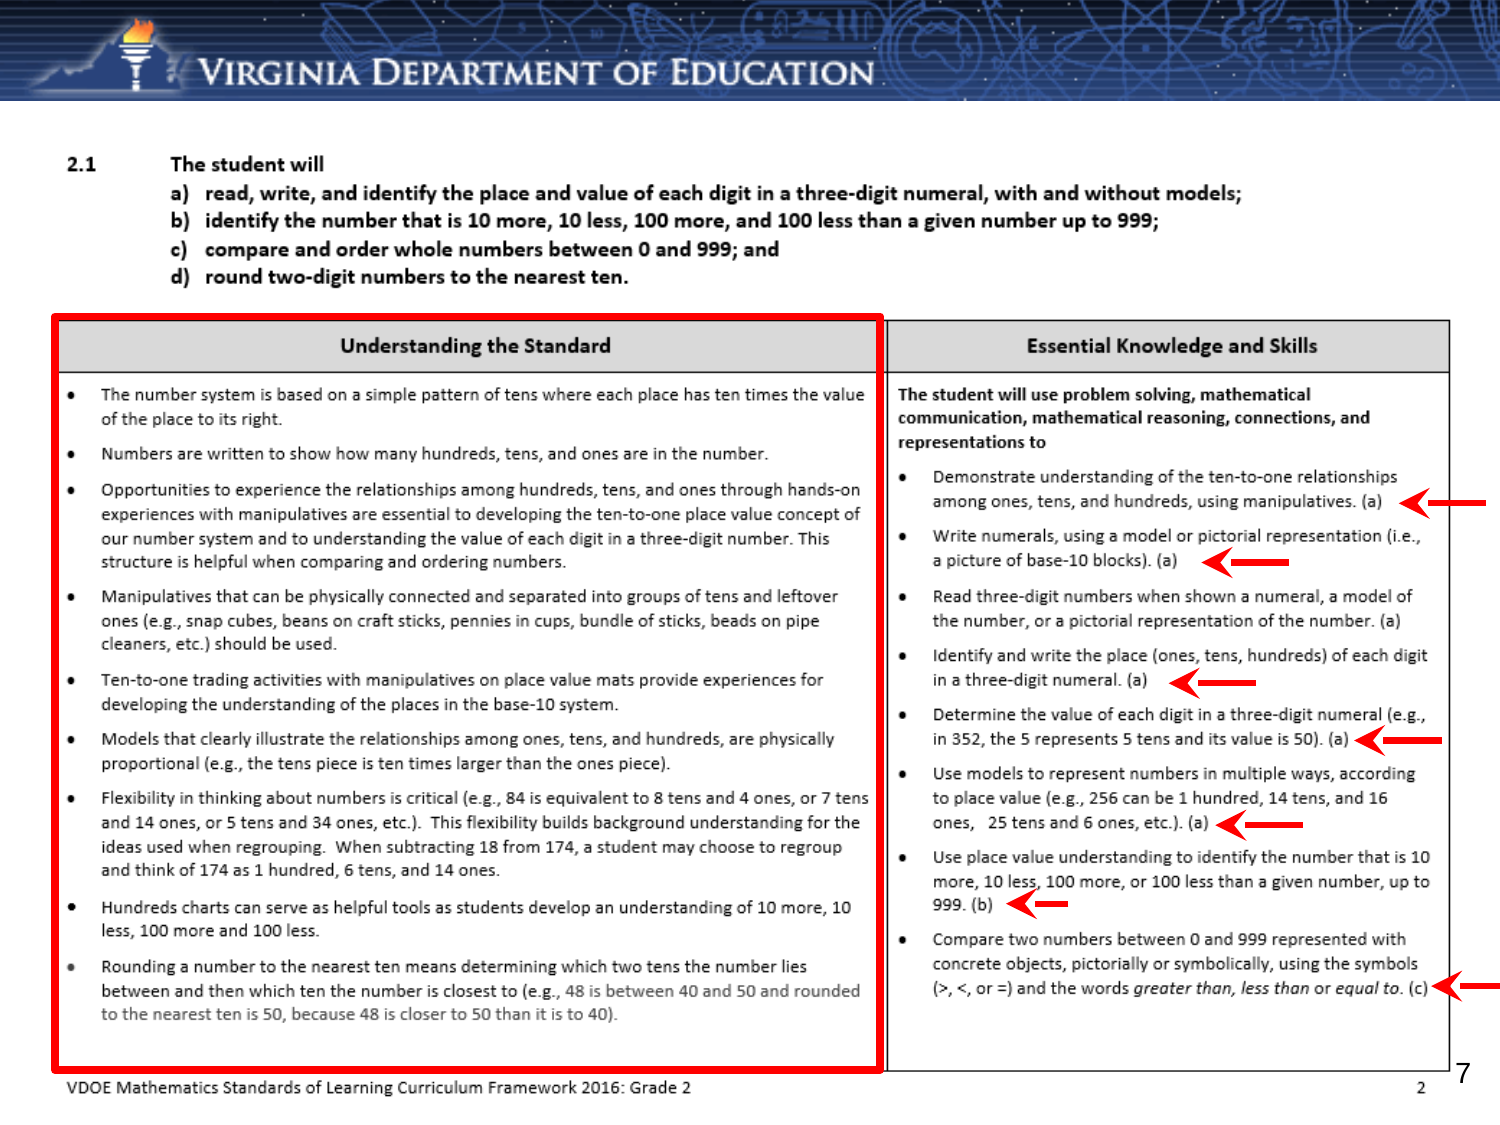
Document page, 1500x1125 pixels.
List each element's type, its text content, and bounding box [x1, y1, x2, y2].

picture [0, 0, 1500, 101]
slide_number 7 [1136, 1046, 1487, 1125]
picture [28, 124, 1472, 1109]
